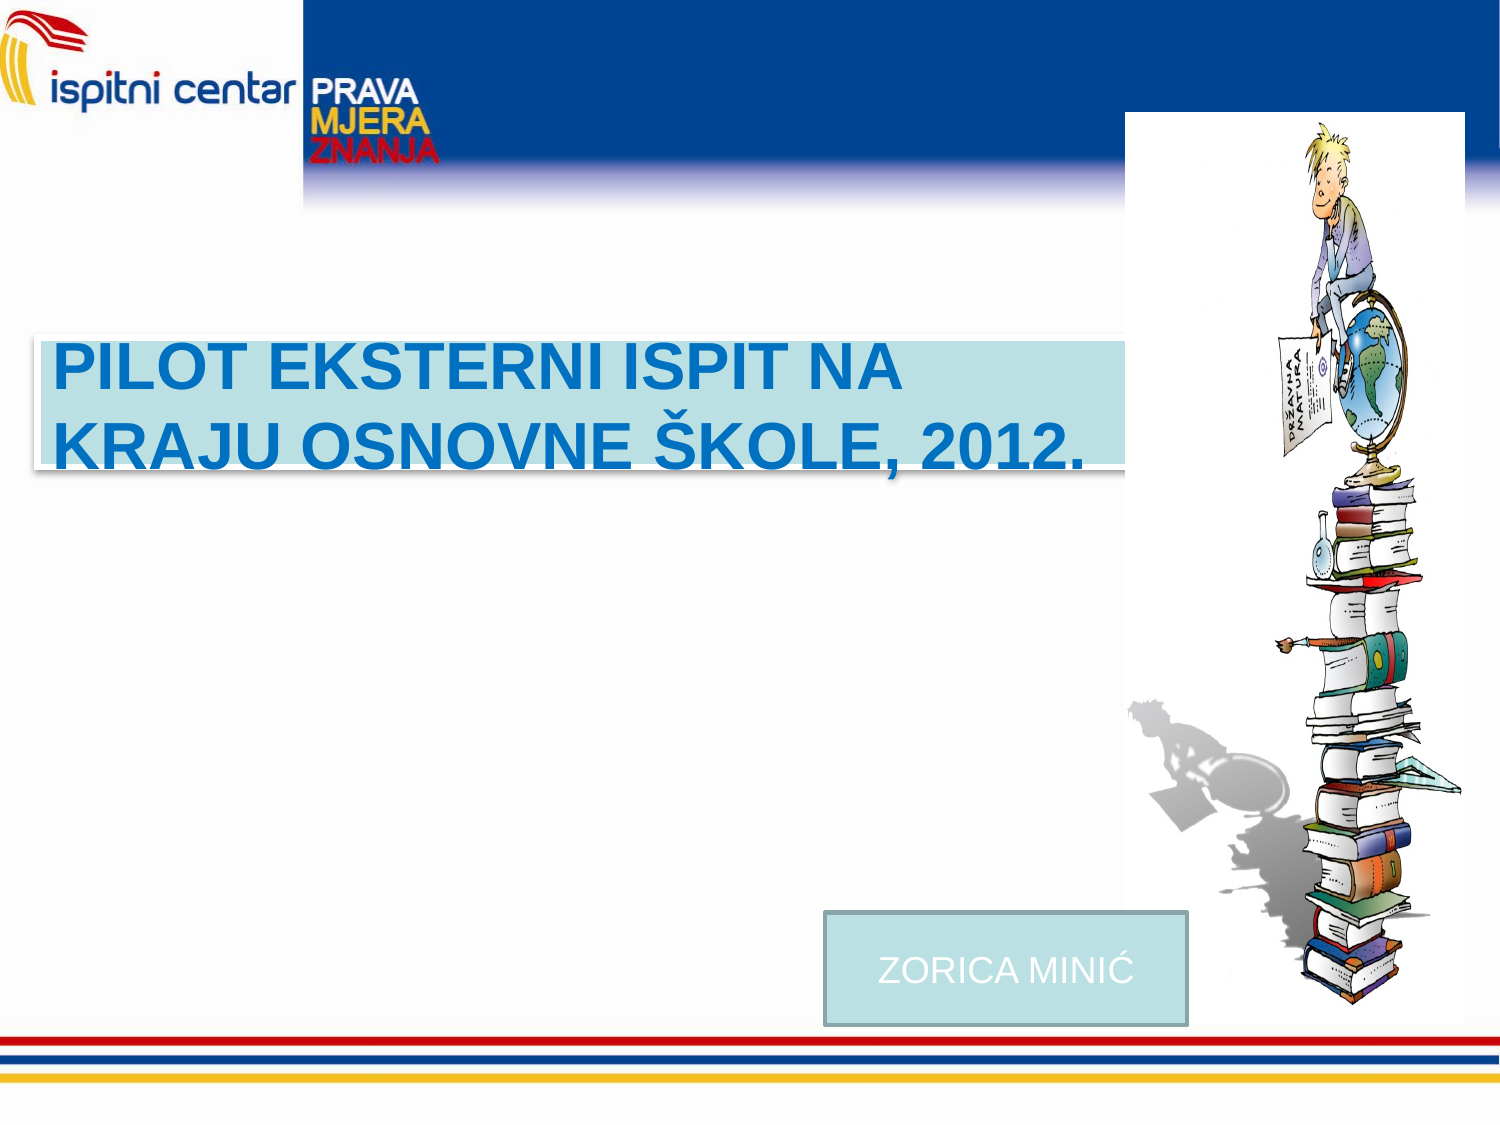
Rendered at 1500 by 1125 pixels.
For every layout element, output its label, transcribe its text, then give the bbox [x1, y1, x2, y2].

picture [0, 0, 1500, 1125]
text_box ZORICA MINIĆ [823, 910, 1119, 1027]
title PILOT EKSTERNI ISPIT NA KRAJU OSNOVNE ŠKOLE, 2012. [34, 334, 1119, 470]
